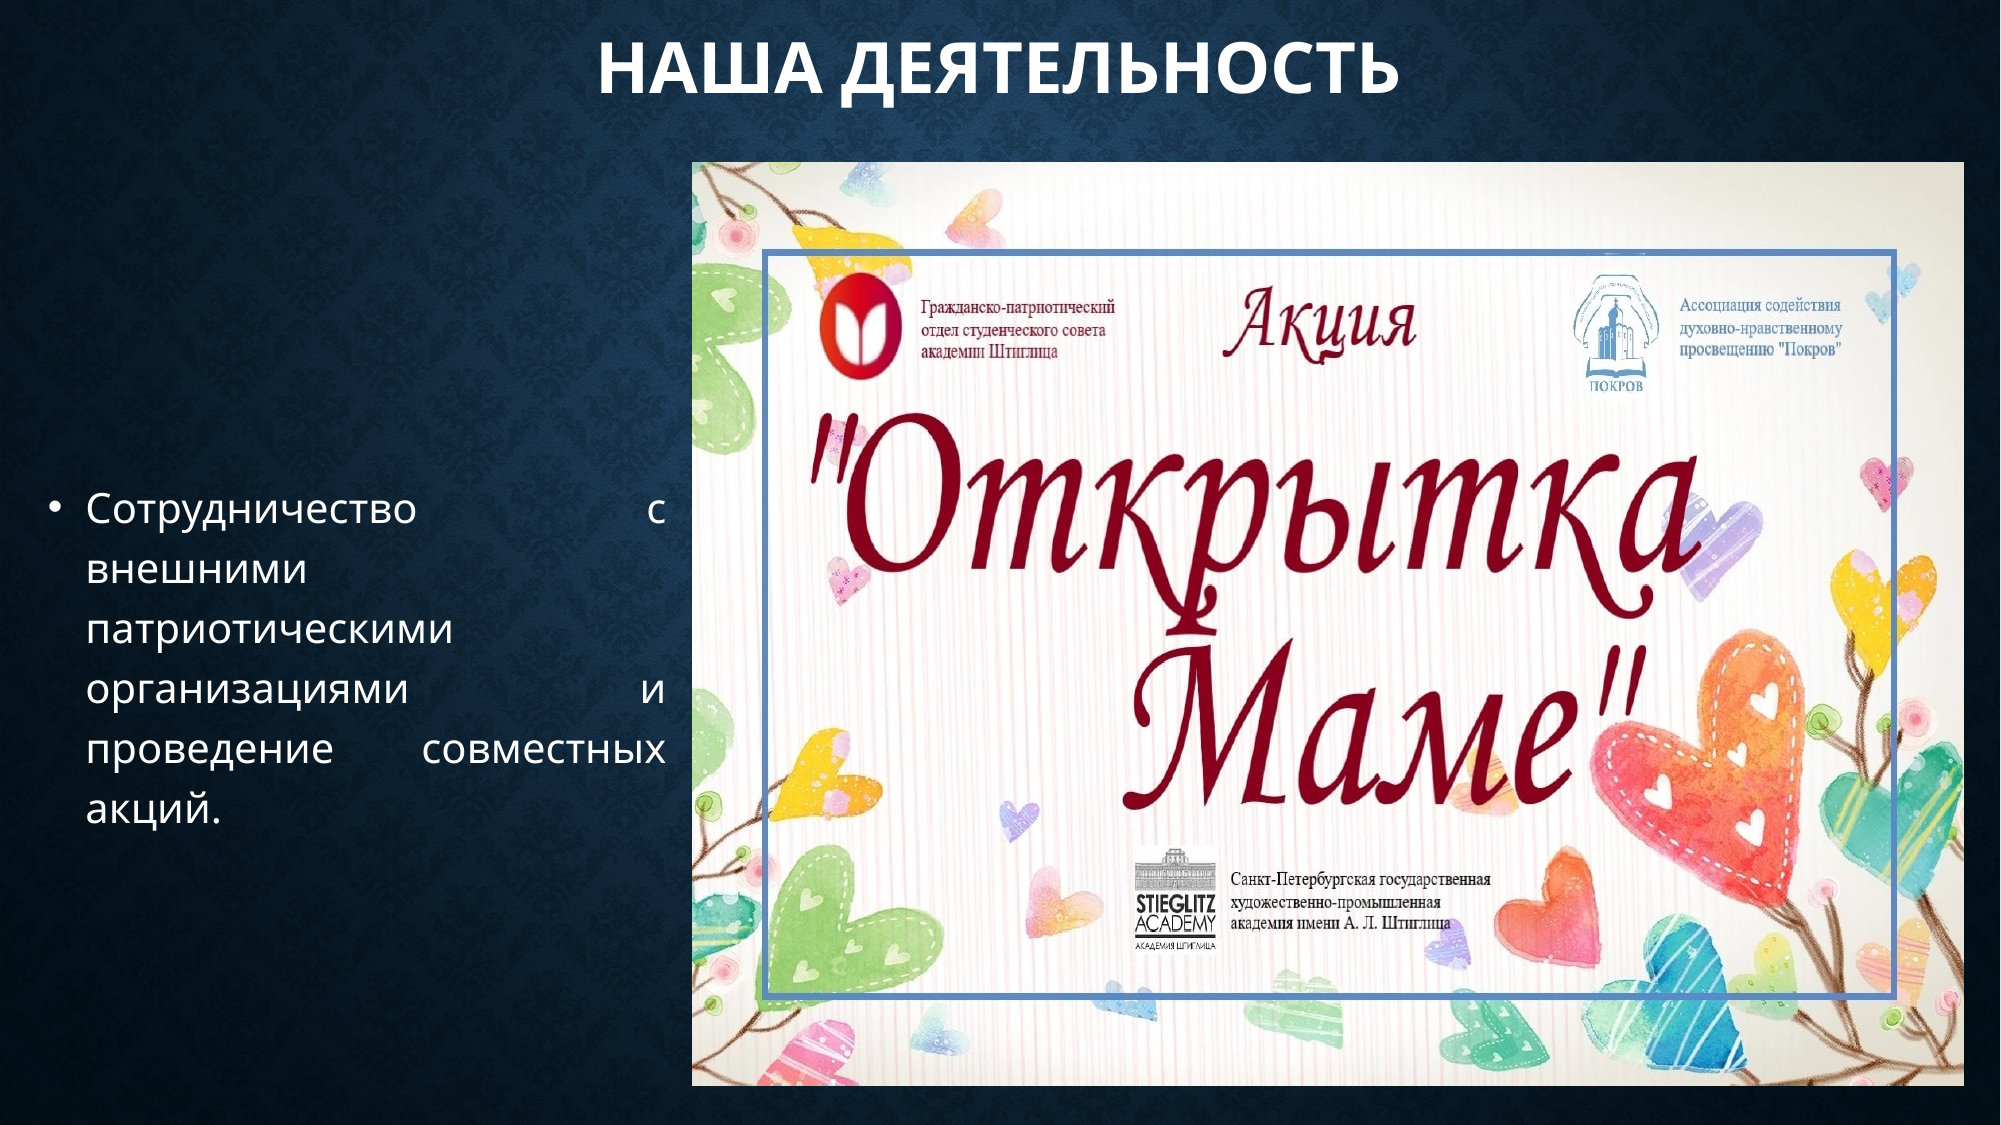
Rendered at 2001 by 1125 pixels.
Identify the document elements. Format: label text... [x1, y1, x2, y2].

picture [691, 161, 1965, 1087]
title Наша деятельность [149, 0, 1849, 141]
list Сотрудничество с внешними патриотическими организациями и проведение совместных акций. [32, 464, 682, 847]
